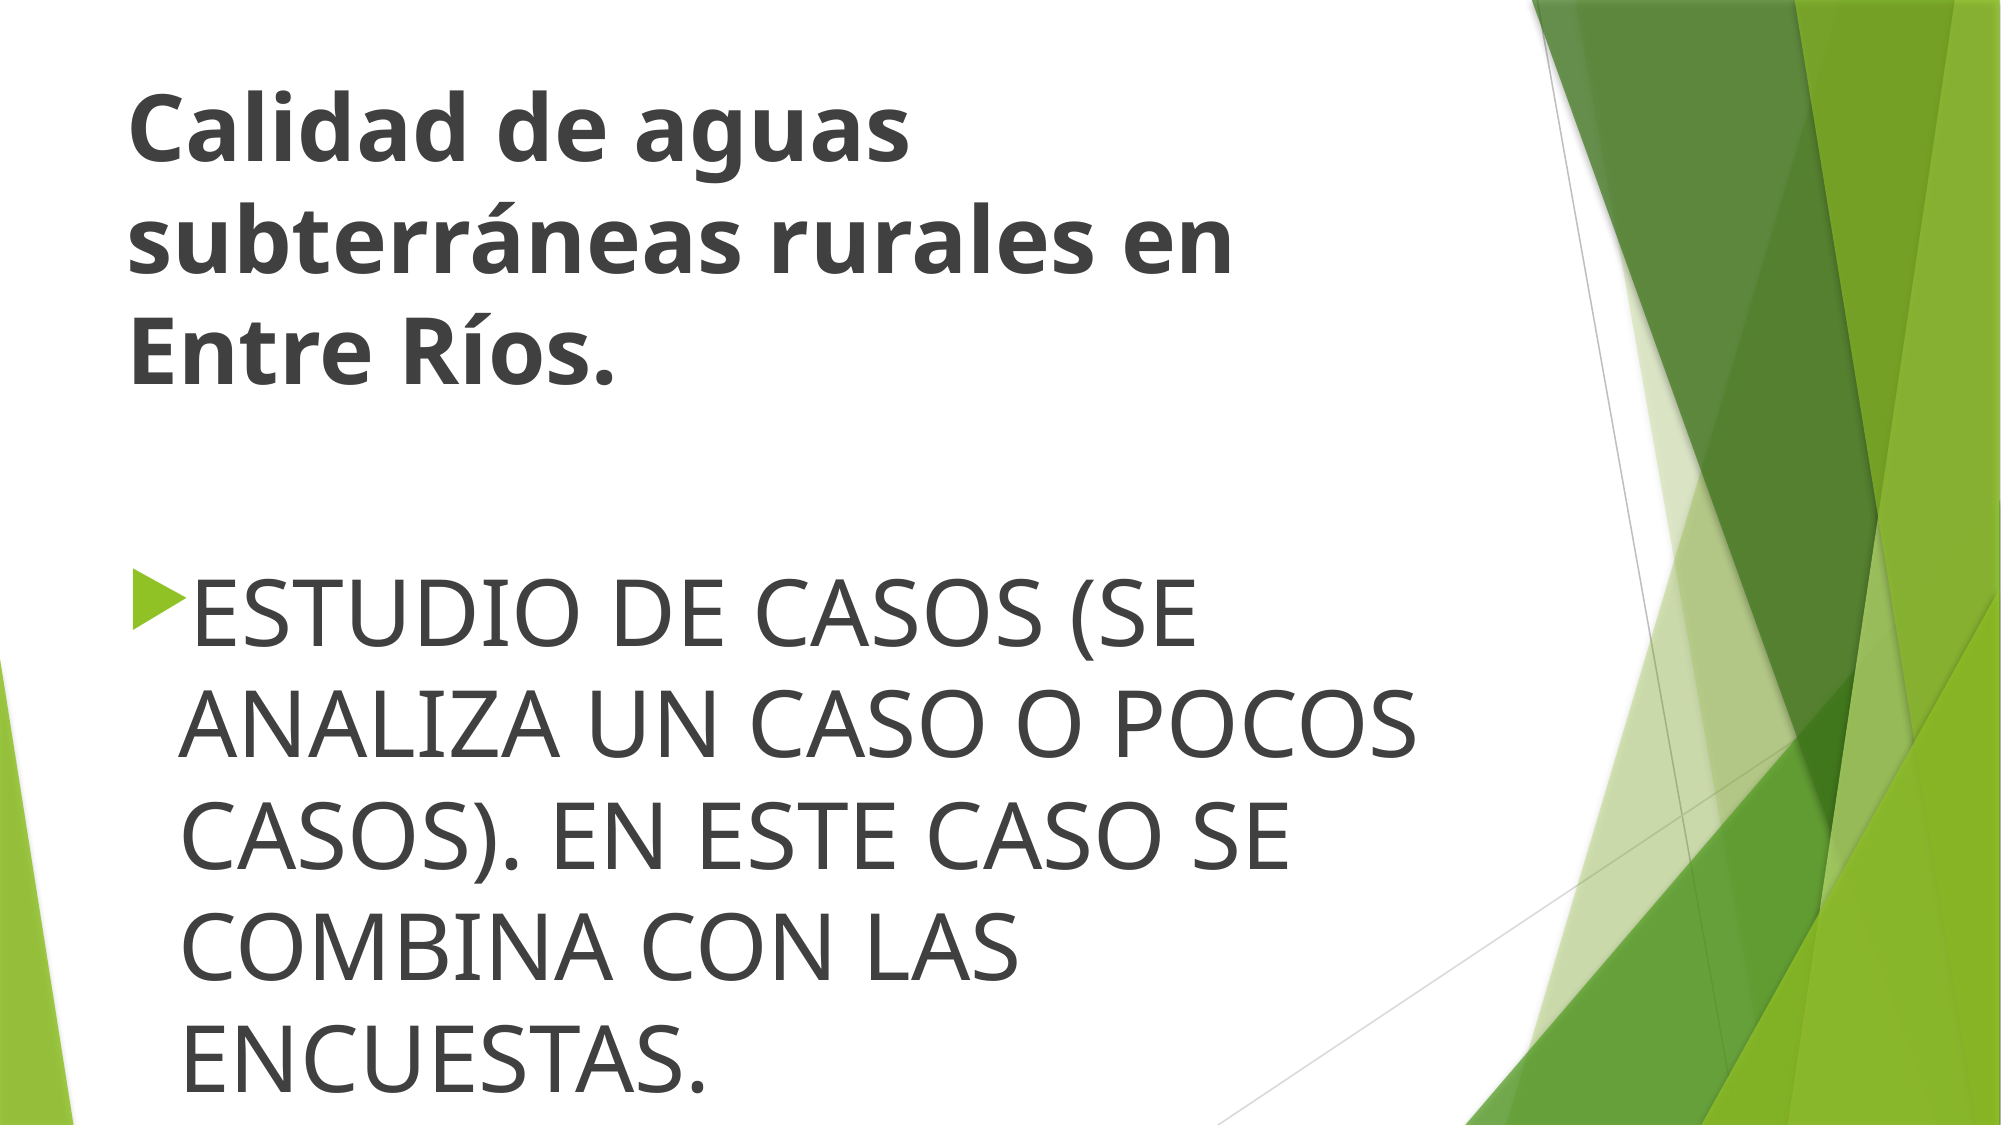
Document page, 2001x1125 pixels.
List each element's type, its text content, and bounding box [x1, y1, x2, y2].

list Calidad de aguas subterráneas rurales en Entre Ríos. ESTUDIO DE CASOS (SE ANALIZA UN CASO O POCOS CASOS). EN ESTE CASO SE COMBINA CON LAS ENCUESTAS. [111, 0, 1522, 1125]
